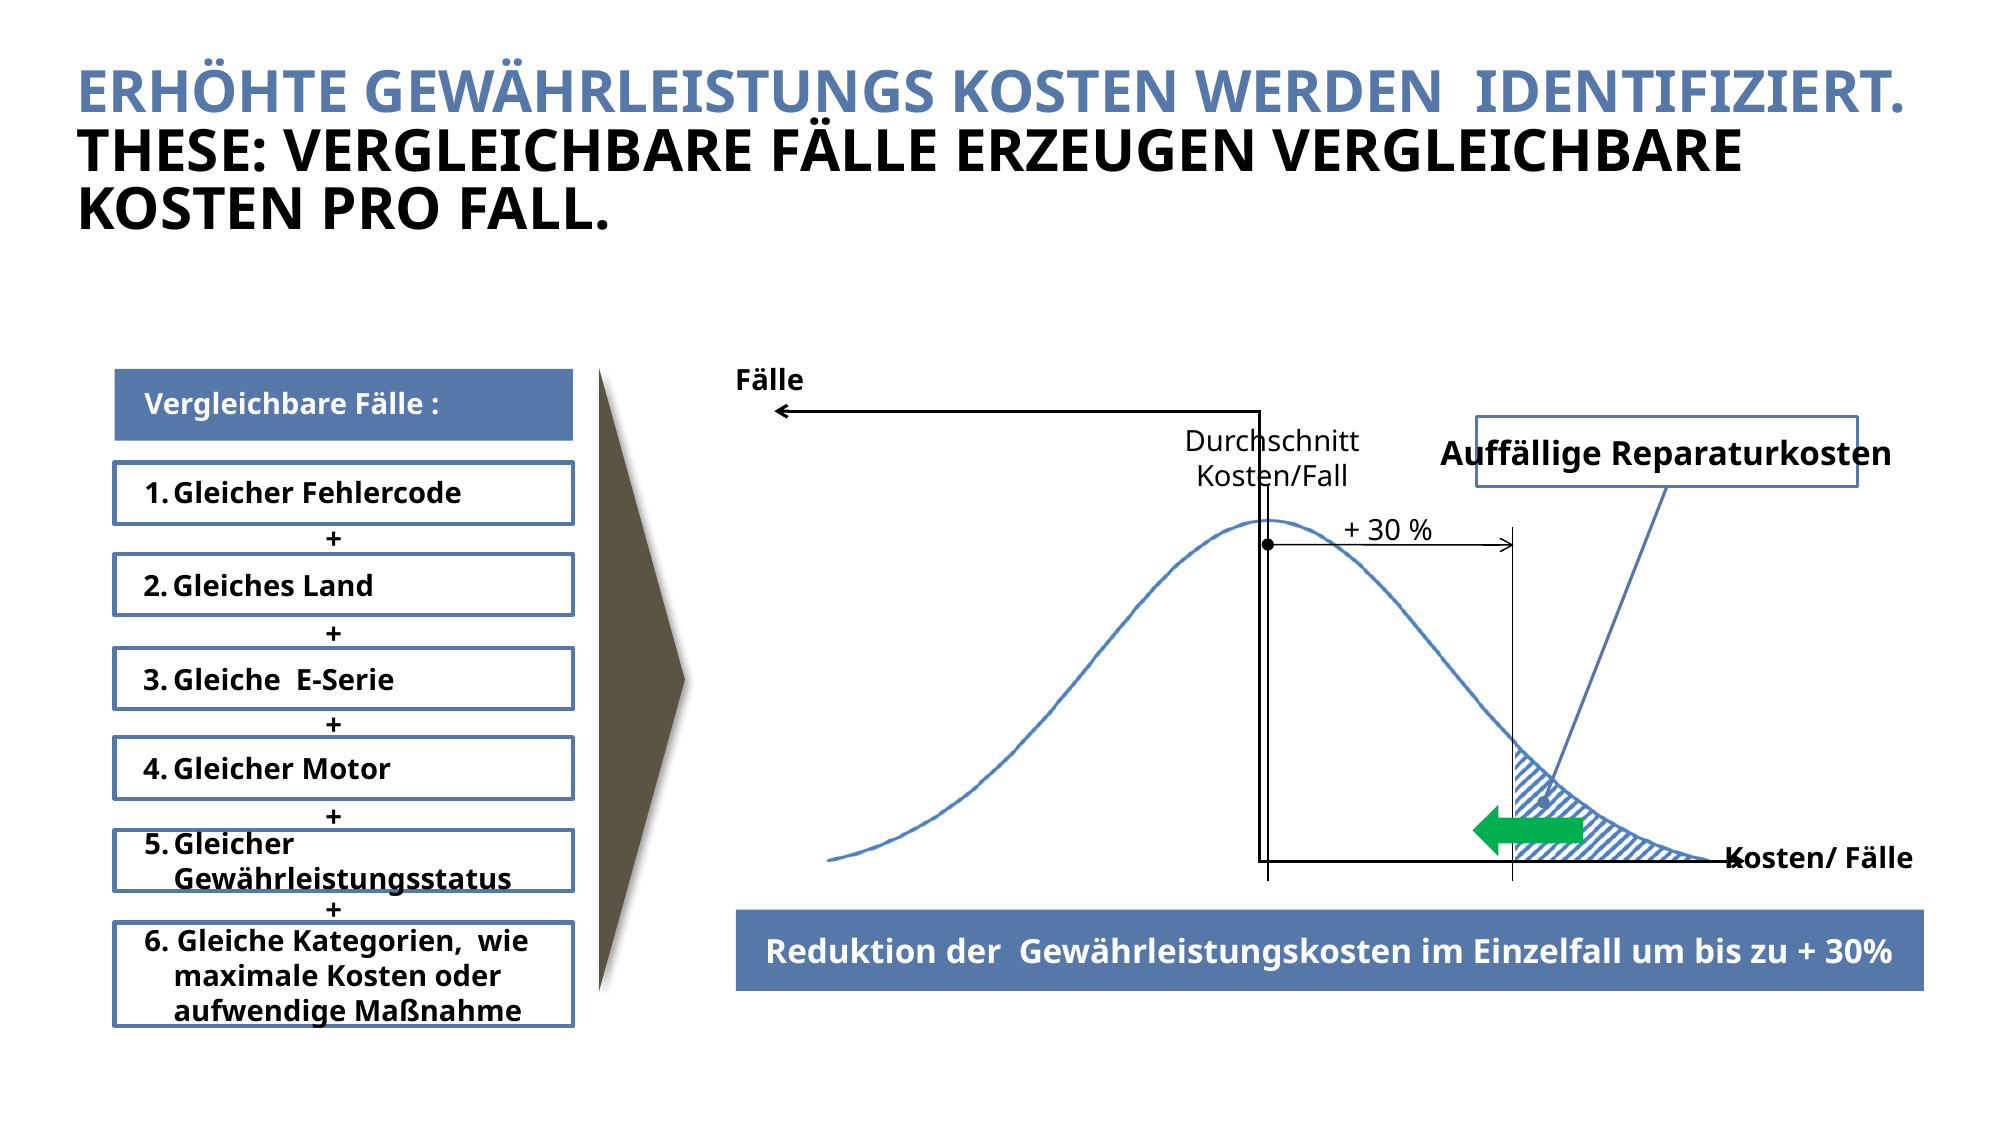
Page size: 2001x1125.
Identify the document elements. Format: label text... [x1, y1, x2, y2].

text_box Auffällige Reparaturkosten [1751, 416, 1858, 487]
text_box + [310, 513, 357, 563]
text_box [774, 410, 1746, 862]
text_box + [310, 883, 357, 934]
text_box [599, 368, 685, 992]
text_box 1. Gleicher Fehlercode [114, 462, 573, 525]
text_box Reduktion der Gewährleistungskosten im Einzelfall um bis zu + 30% [735, 909, 1924, 991]
list Erhöhte Gewährleistungs Kosten werden identifiziert. These: Vergleichbare Fälle erzeugen vergleichbare kosten pro fall. [76, 66, 1924, 224]
text_box 4. Gleicher Motor [114, 737, 573, 799]
text_box + [310, 698, 357, 749]
text_box Vergleichbare Fälle : [114, 368, 573, 441]
text_box 5. Gleicher Gewährleistungsstatus [114, 829, 573, 892]
text_box 3. Gleiche E-Serie [114, 647, 573, 710]
text_box 2. Gleiches Land [114, 553, 573, 616]
text_box Kosten/ Fälle [1744, 830, 1894, 884]
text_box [1447, 582, 1764, 707]
text_box 6. Gleiche Kategorien, wie maximale Kosten oder aufwendige Maßnahme [114, 922, 573, 1027]
text_box + [310, 608, 357, 658]
text_box Fälle [695, 352, 844, 405]
text_box + [310, 790, 357, 841]
